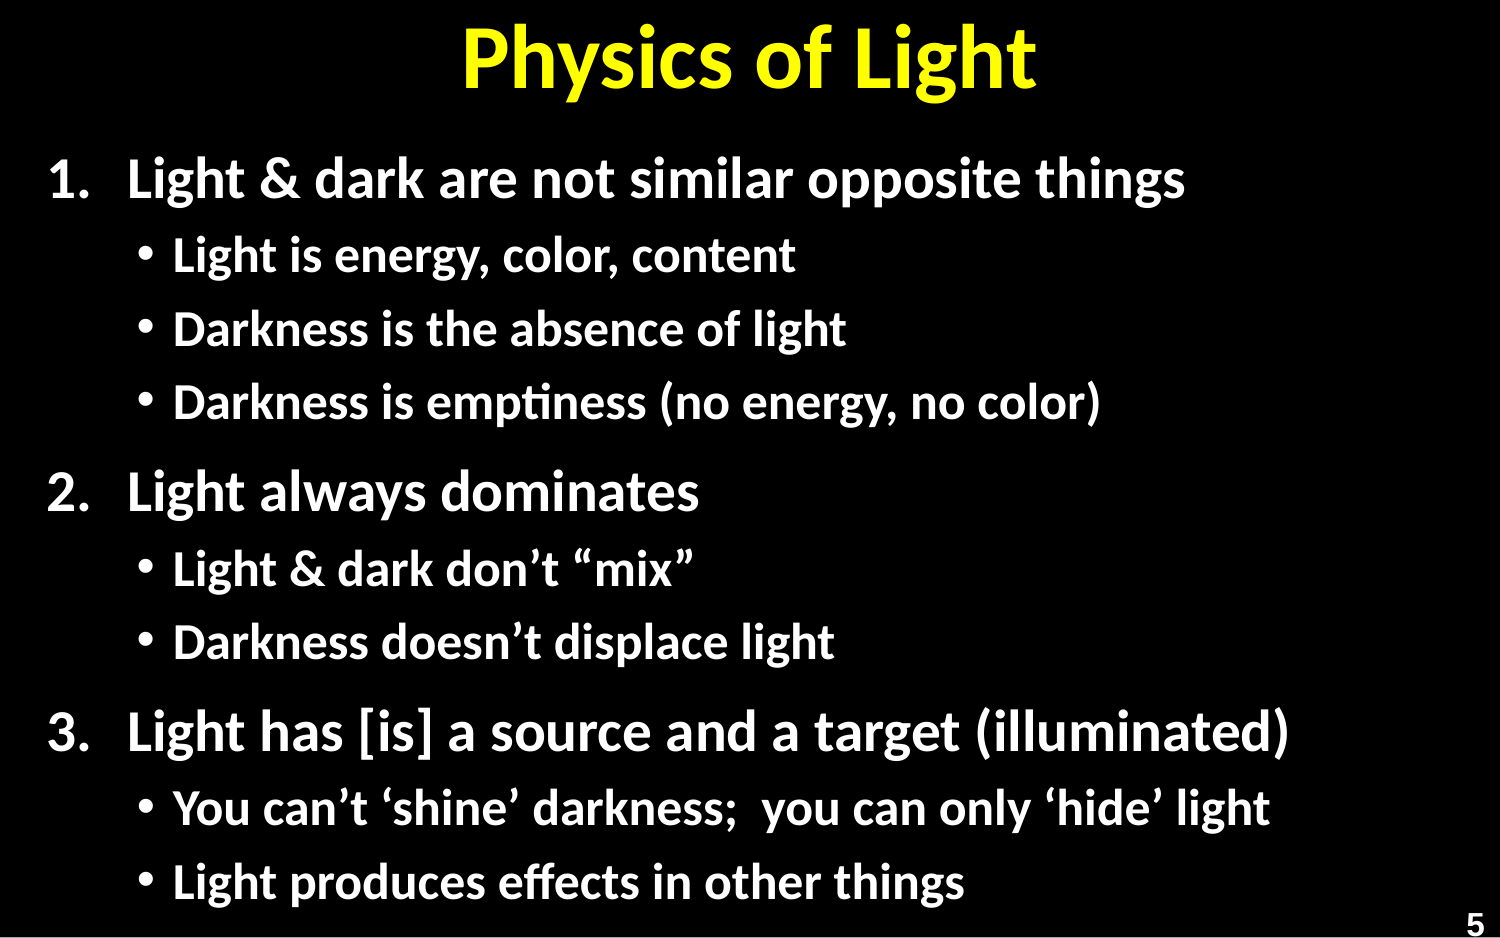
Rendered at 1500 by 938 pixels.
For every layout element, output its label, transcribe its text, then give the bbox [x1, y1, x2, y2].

list Light & dark are not similar opposite things Light is energy, color, content Darkness is the absence of light Darkness is emptiness (no energy, no color) Light always dominates Light & dark don’t “mix” Darkness doesn’t displace light Light has [is] a source and a target (illuminated) You can’t ‘shine’ darkness; you can only ‘hide’ light Light produces effects in other things [31, 131, 1469, 920]
slide_number 5 [1425, 895, 1500, 938]
title Physics of Light [112, 10, 1388, 94]
